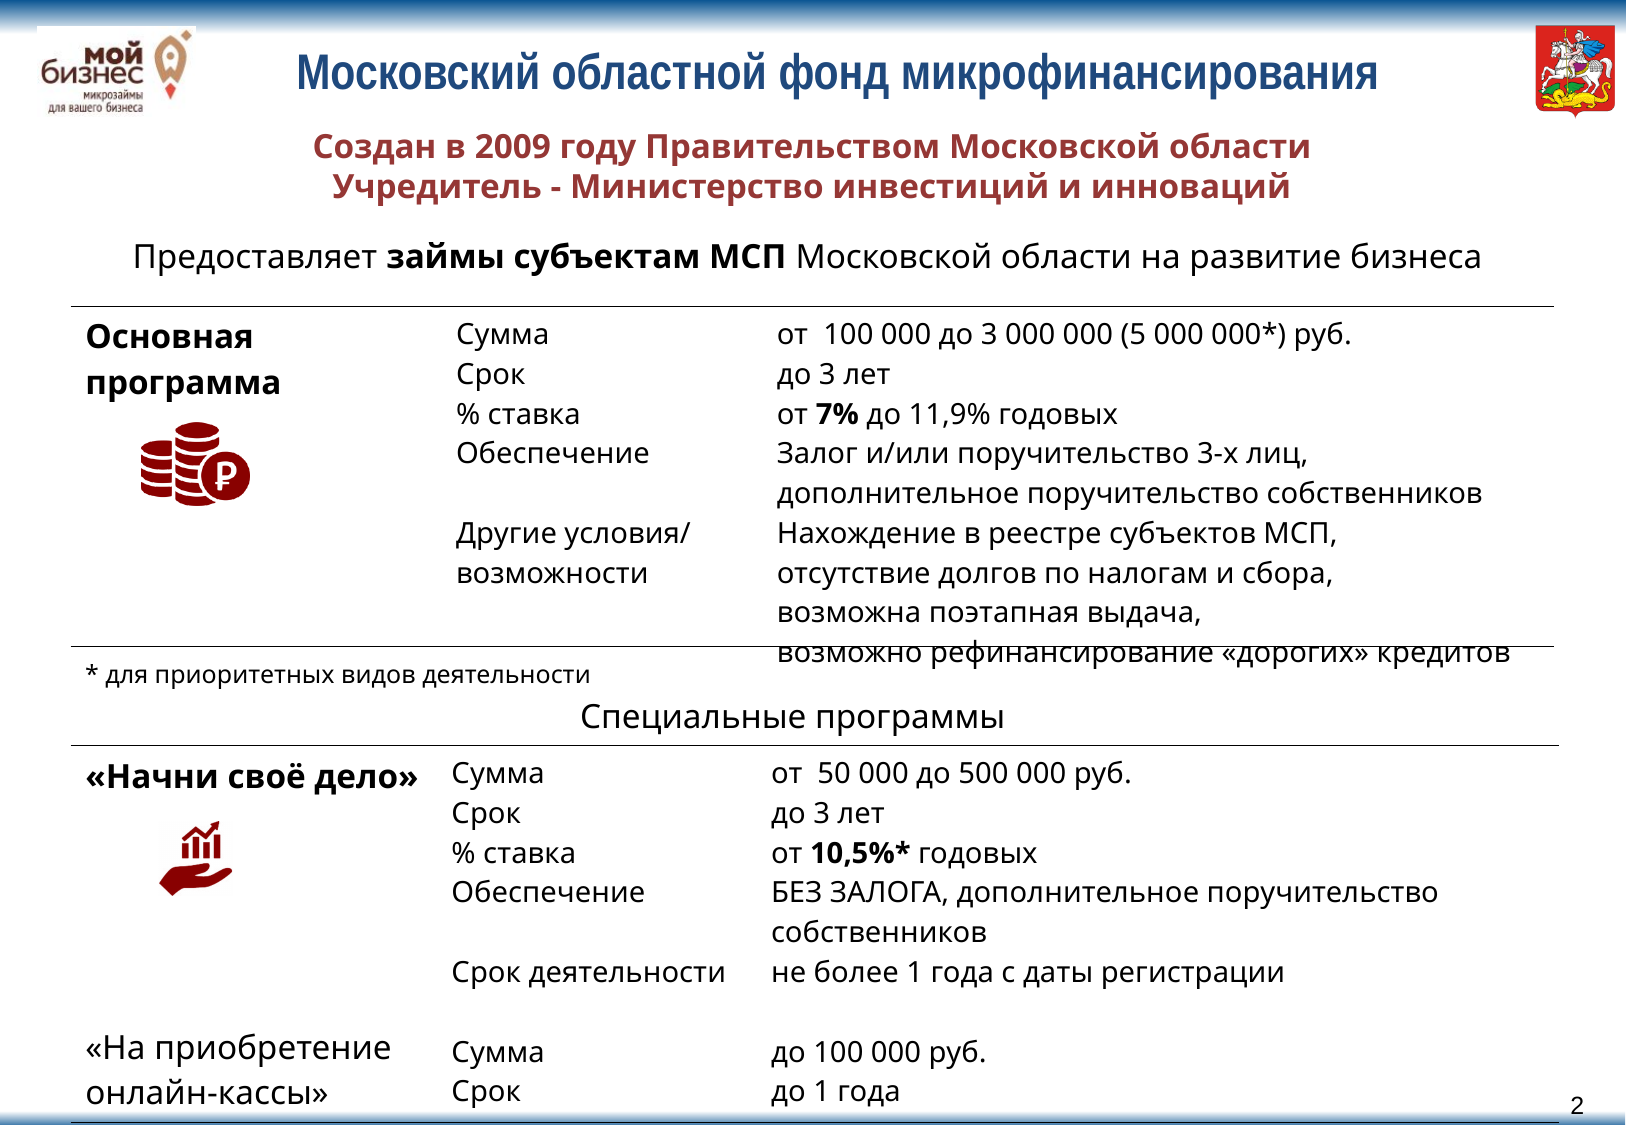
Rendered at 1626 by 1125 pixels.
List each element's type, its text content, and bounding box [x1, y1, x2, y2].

picture [141, 421, 250, 507]
picture [37, 26, 196, 117]
table_header «Начни своё дело» «На приобретение онлайн-кассы» [71, 746, 436, 1122]
text_box Создан в 2009 году Правительством Московской области Учредитель - Министерство инвестиций и инноваций [80, 118, 1544, 213]
title Московский областной фонд микрофинансирования [200, 38, 1560, 100]
table_header от 100 000 до 3 000 000 (5 000 000*) руб. до 3 лет от 7% до 11,9% годовых Залог и/или поручительство 3-х лиц, дополнительное поручительство собственников Нахождение в реестре субъектов МСП, отсутствие долгов по налогам и сбора, возможна поэтапная выдача, возможно рефинансирование «дорогих» кредитов [762, 307, 1554, 646]
table_header Сумма Срок % ставка Обеспечение Другие условия/ возможности [441, 307, 762, 646]
picture [158, 821, 234, 897]
table_header от 50 000 до 500 000 руб. до 3 лет от 10,5%* годовых БЕЗ ЗАЛОГА, дополнительное поручительство собственников не более 1 года с даты регистрации до 100 000 руб. до 1 года [756, 746, 1559, 1122]
table_header Основная программа [71, 307, 441, 646]
text_box * для приоритетных видов деятельности [70, 651, 708, 696]
picture [1535, 25, 1615, 119]
text_box Предоставляет займы субъектам МСП Московской области на развитие бизнеса [70, 227, 1555, 283]
table_header Сумма Срок % ставка Обеспечение Срок деятельности Сумма Срок [436, 746, 756, 1122]
slide_number 1 [1245, 1089, 1585, 1121]
text_box Специальные программы [495, 688, 1091, 743]
